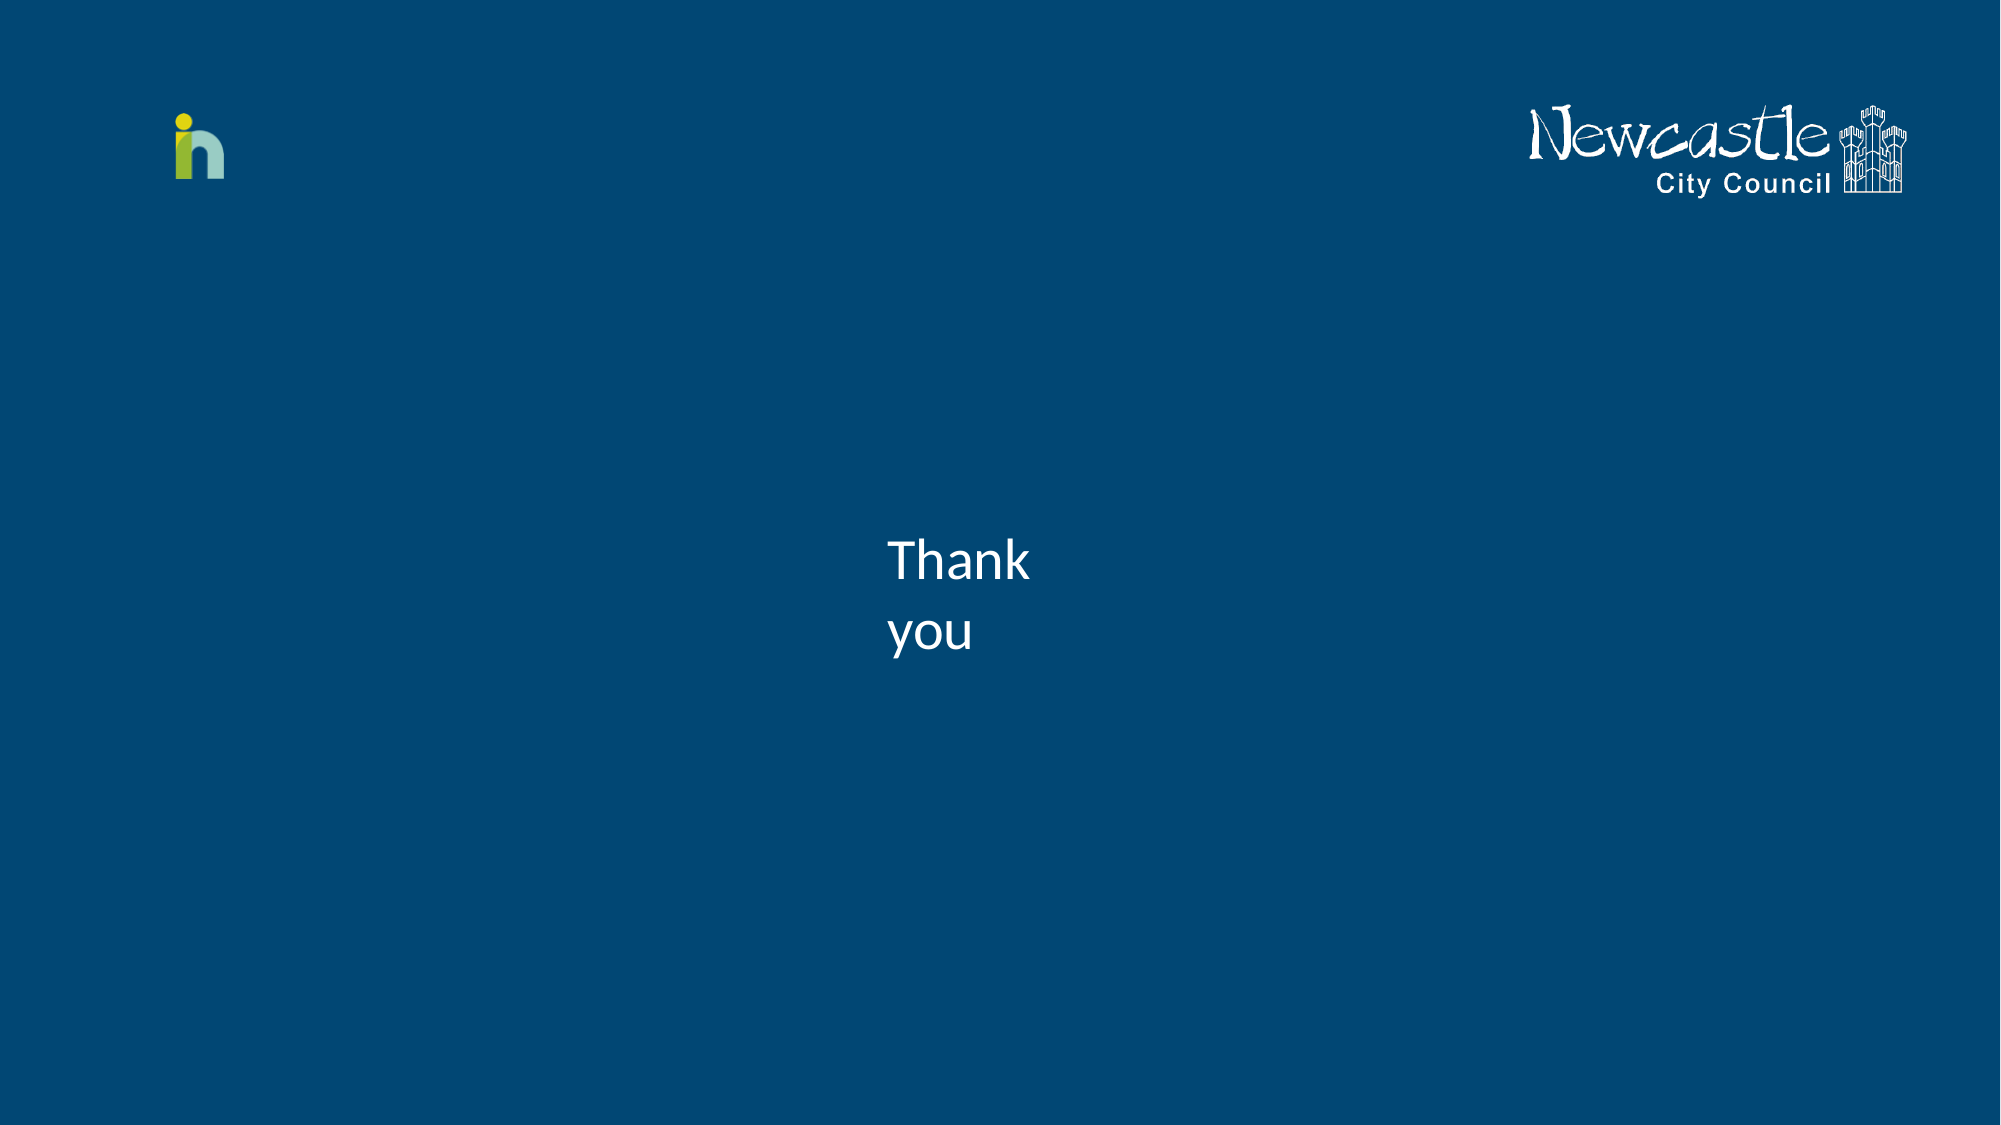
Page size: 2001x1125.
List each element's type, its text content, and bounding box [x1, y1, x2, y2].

picture [1520, 95, 1914, 204]
picture [175, 113, 224, 179]
title Thank you [882, 518, 1117, 709]
